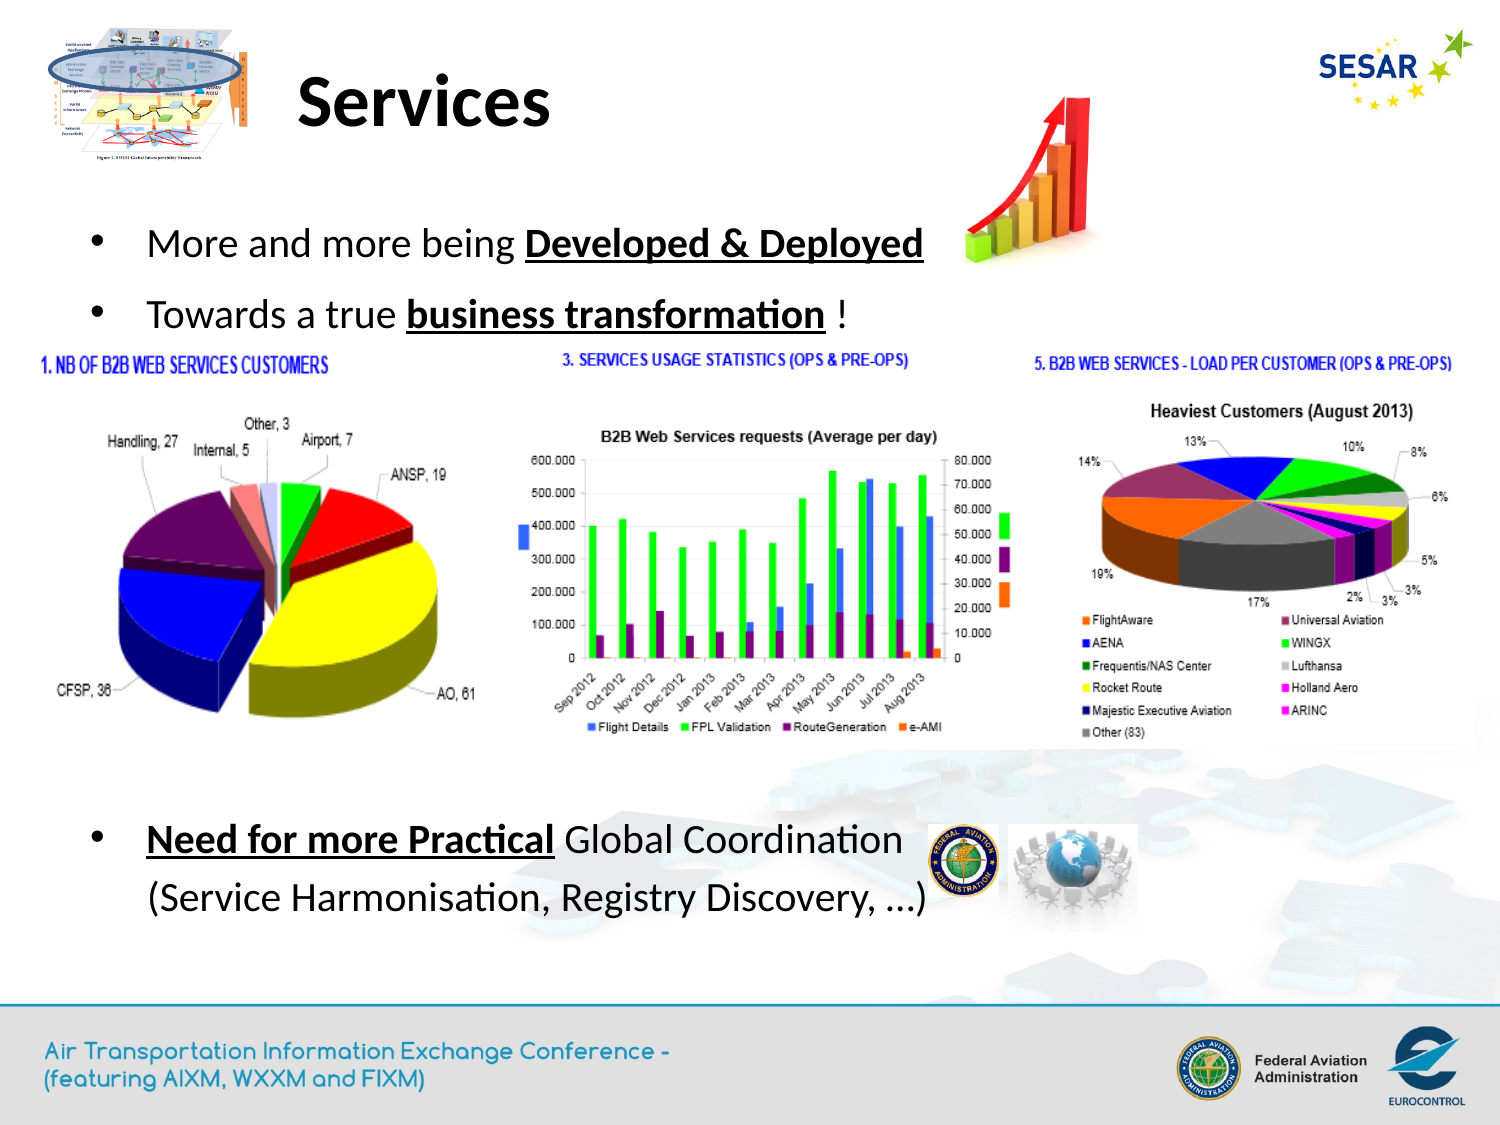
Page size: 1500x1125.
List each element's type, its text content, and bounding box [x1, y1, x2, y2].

picture [0, 0, 1500, 1125]
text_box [49, 21, 252, 163]
title Services [282, 2, 691, 191]
list More and more being Developed & Deployed Towards a true business transformation ! Need for more Practical Global Coordination (Service Harmonisation, Registry Discovery, …) [75, 208, 1425, 1035]
